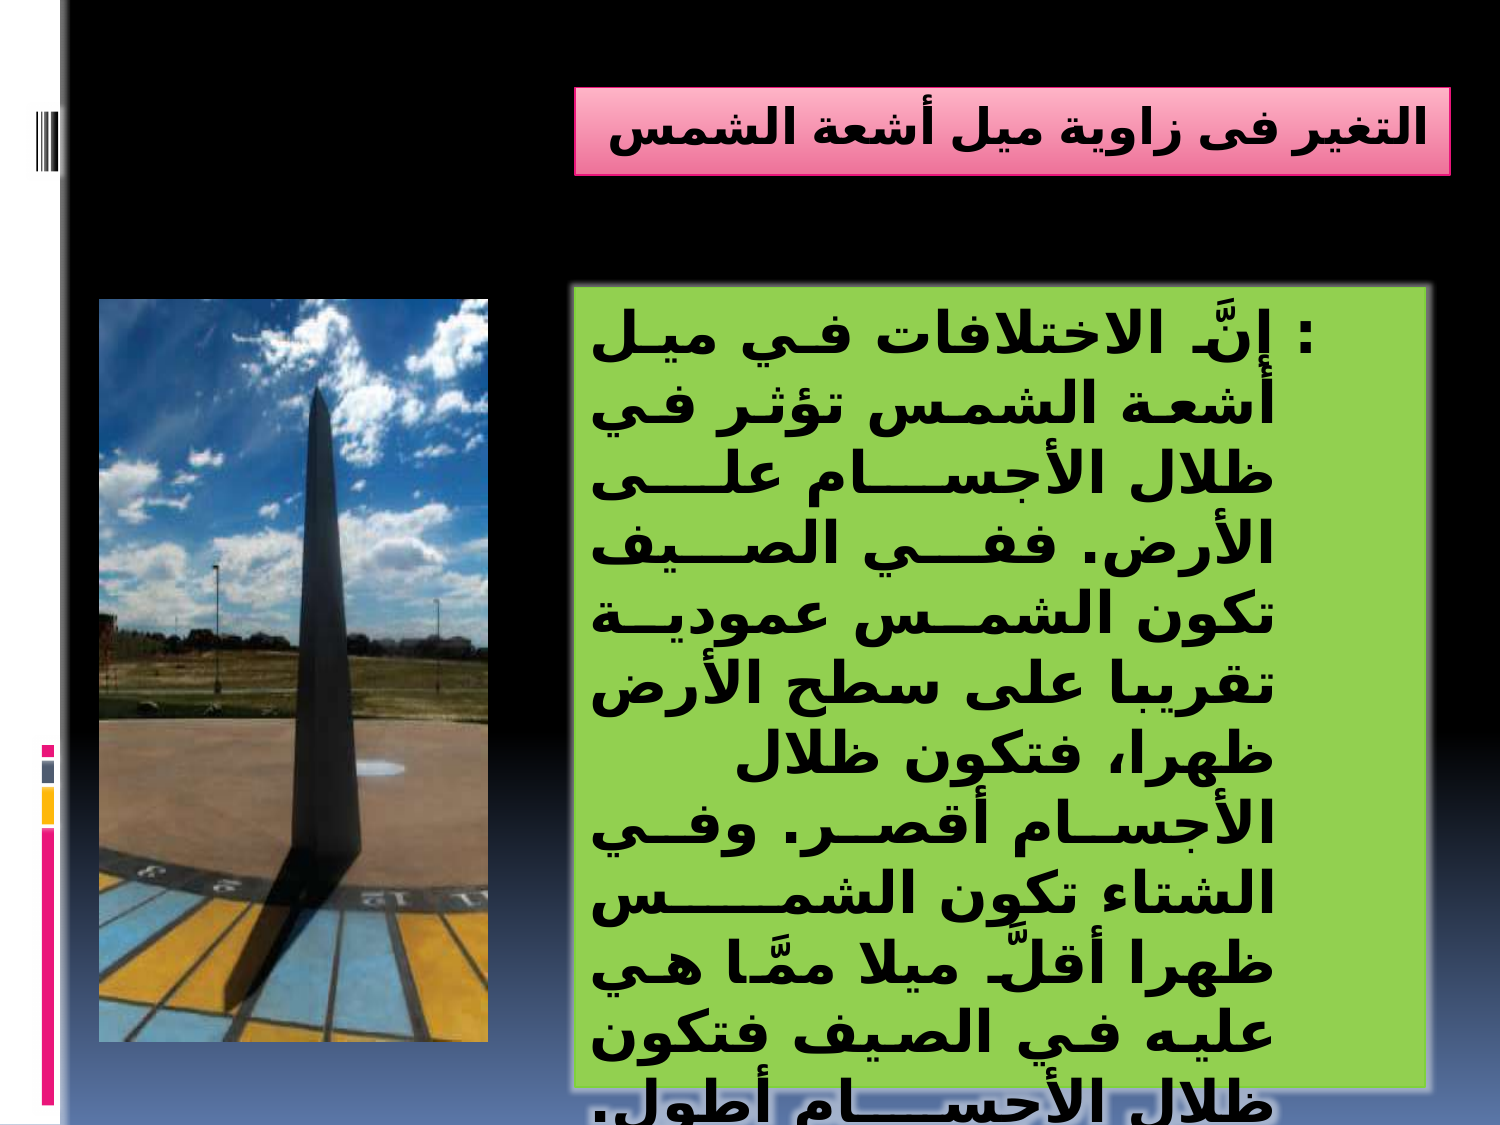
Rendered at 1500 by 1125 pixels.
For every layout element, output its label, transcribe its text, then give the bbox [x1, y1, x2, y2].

text_box : إنَّ الاختلافات في ميل أشعة الشمس تؤثر في ظلال الأجسام على الأرض. ففي الصيف تكون الشمس عمودية تقريبا على سطح الأرض ظهرا، فتكون ظلال الأجسام أقصر. وفي الشتاء تكون الشمس ظهرا أقلَّ ميلا ممَّا هي عليه في الصيف فتكون ظلال الأجسام أطول. أمَّا في الخريف والربيعِ فتكون الشمس بين موقعيها في الصيف والشتاء، ويتغير طول ظلال الأجسام عند الظهيرة . [574, 287, 1426, 1088]
picture [99, 299, 488, 1042]
title التغير فى زاوية ميل أشعة الشمس [574, 87, 1451, 176]
